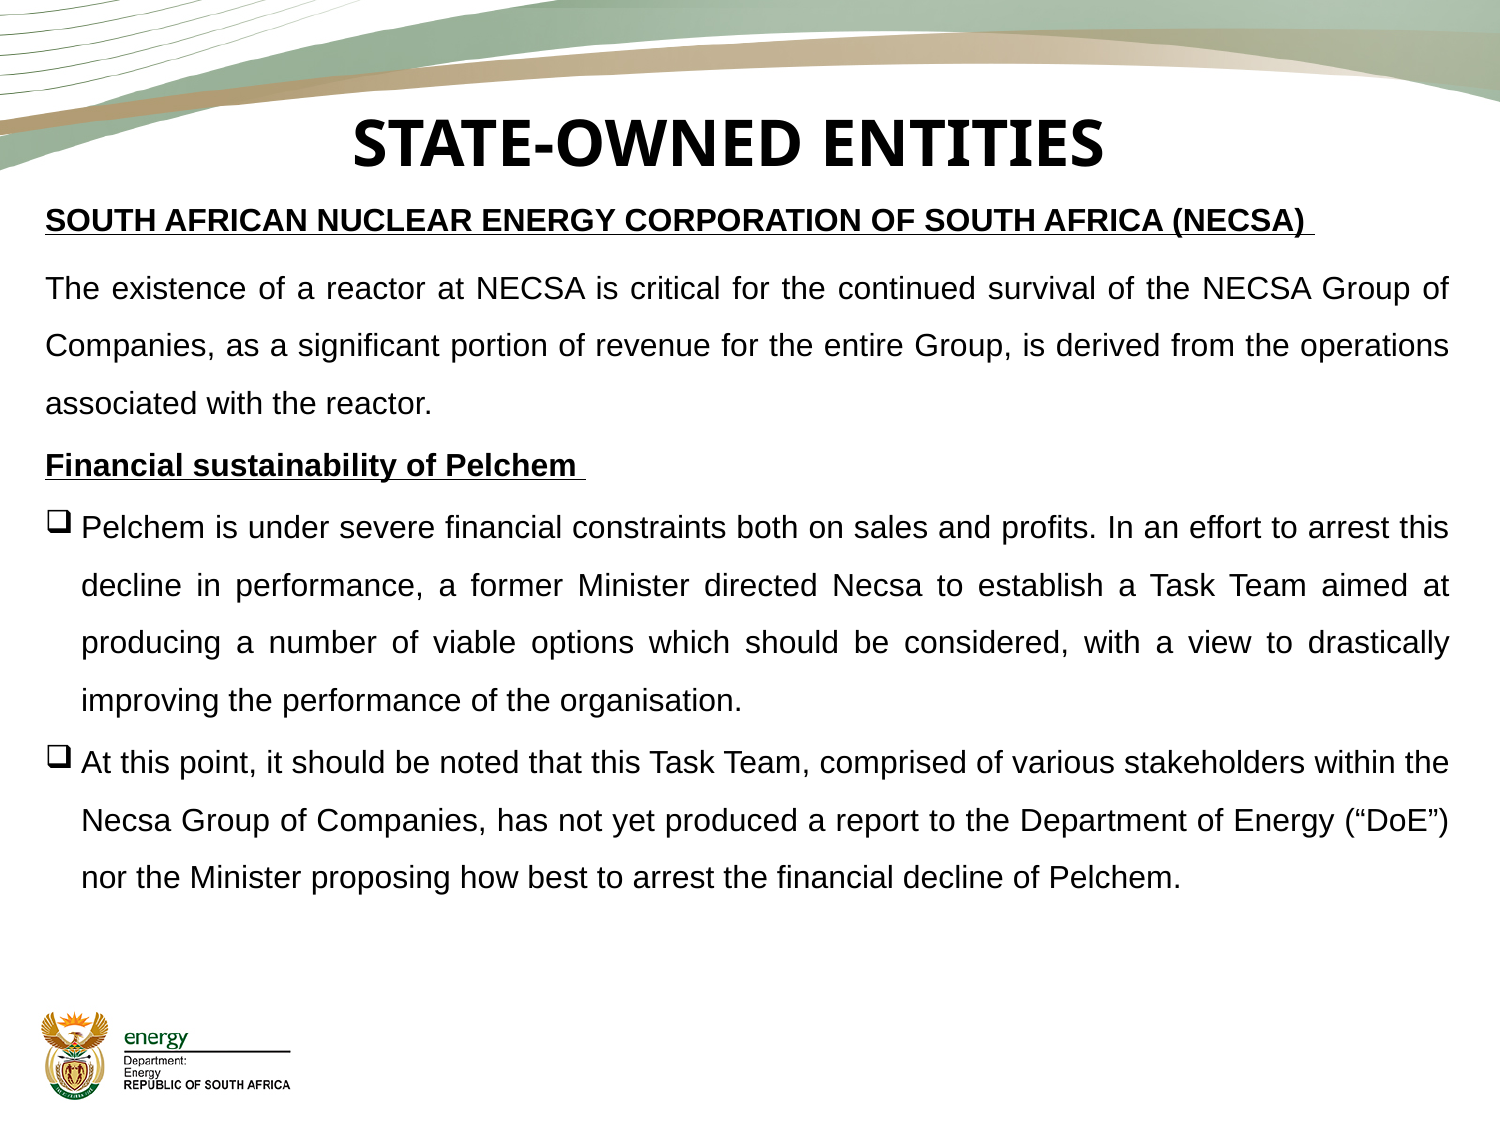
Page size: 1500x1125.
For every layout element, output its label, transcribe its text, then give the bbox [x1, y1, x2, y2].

picture [0, 0, 1500, 1125]
list SOUTH AFRICAN NUCLEAR ENERGY CORPORATION OF SOUTH AFRICA (NECSA) The existence of a reactor at NECSA is critical for the continued survival of the NECSA Group of Companies, as a significant portion of revenue for the entire Group, is derived from the operations associated with the reactor. Financial sustainability of Pelchem Pelchem is under severe financial constraints both on sales and profits. In an effort to arrest this decline in performance, a former Minister directed Necsa to establish a Task Team aimed at producing a number of viable options which should be considered, with a view to drastically improving the performance of the organisation. At this point, it should be noted that this Task Team, comprised of various stakeholders within the Necsa Group of Companies, has not yet produced a report to the Department of Energy (“DoE”) nor the Minister proposing how best to arrest the financial decline of Pelchem. [30, 156, 1465, 1014]
title STATE-OWNED ENTITIES [101, 56, 1396, 156]
